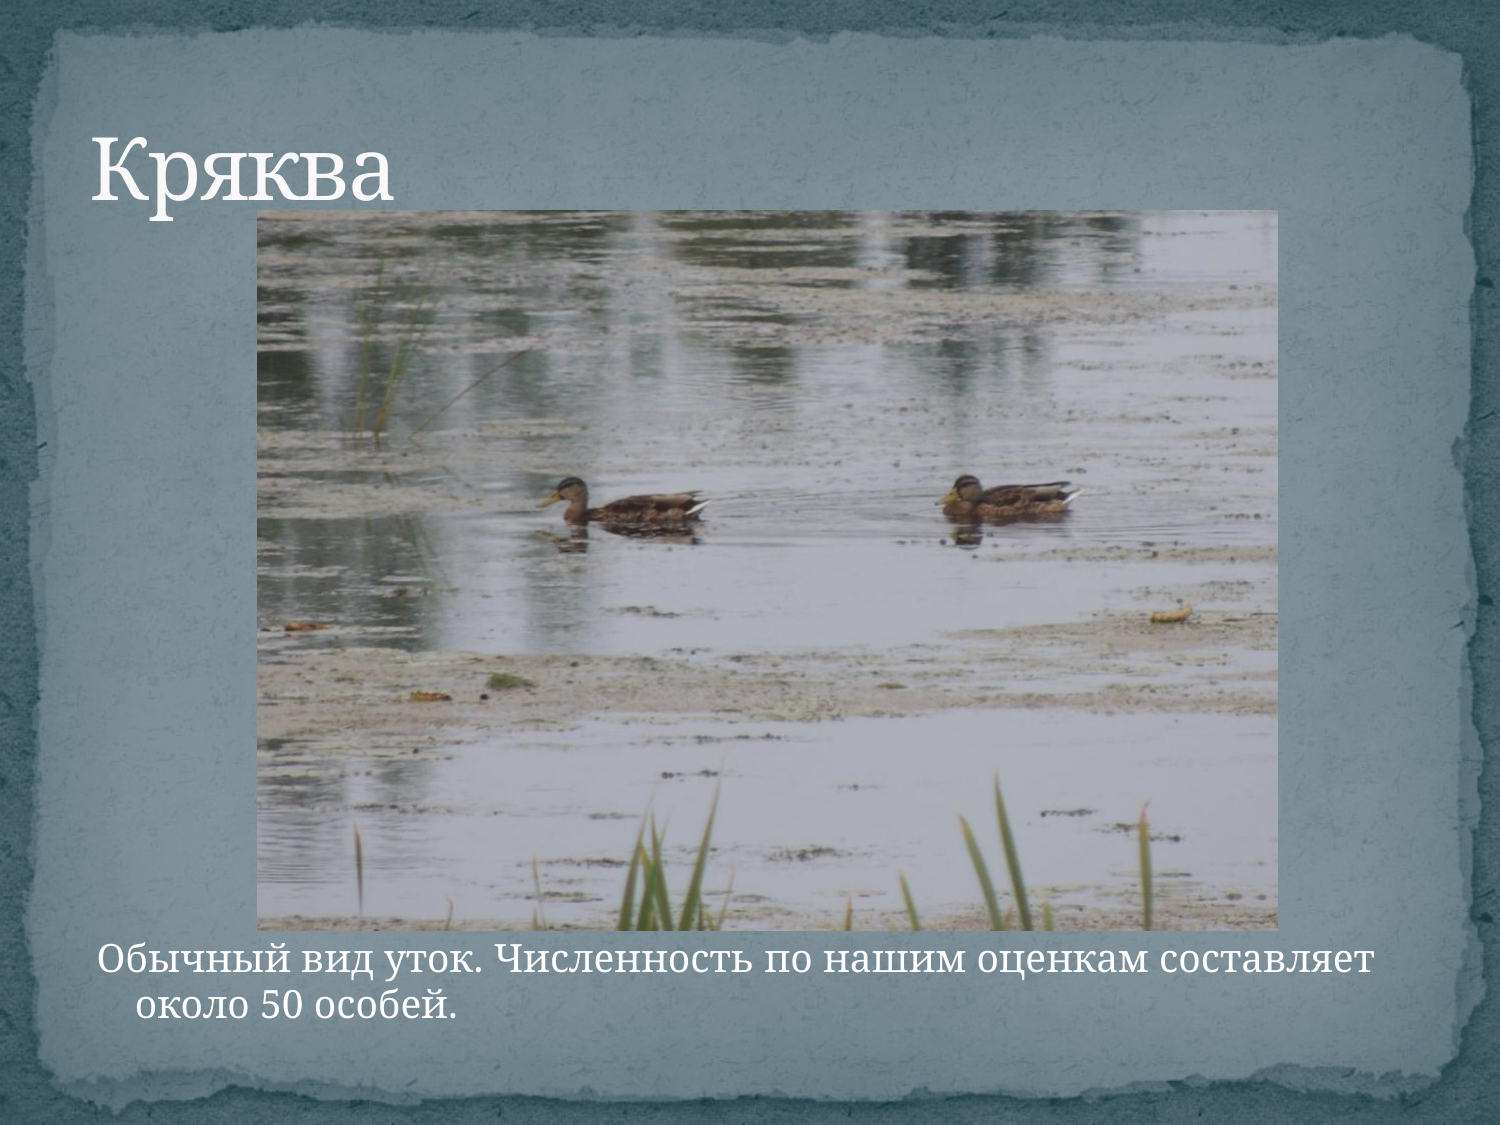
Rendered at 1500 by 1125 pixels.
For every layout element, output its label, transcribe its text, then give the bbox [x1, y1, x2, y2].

text_box Обычный вид уток. Численность по нашим оценкам составляет около 50 особей. [81, 925, 1432, 1036]
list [259, 213, 1278, 930]
title Кряква [74, 24, 1425, 225]
